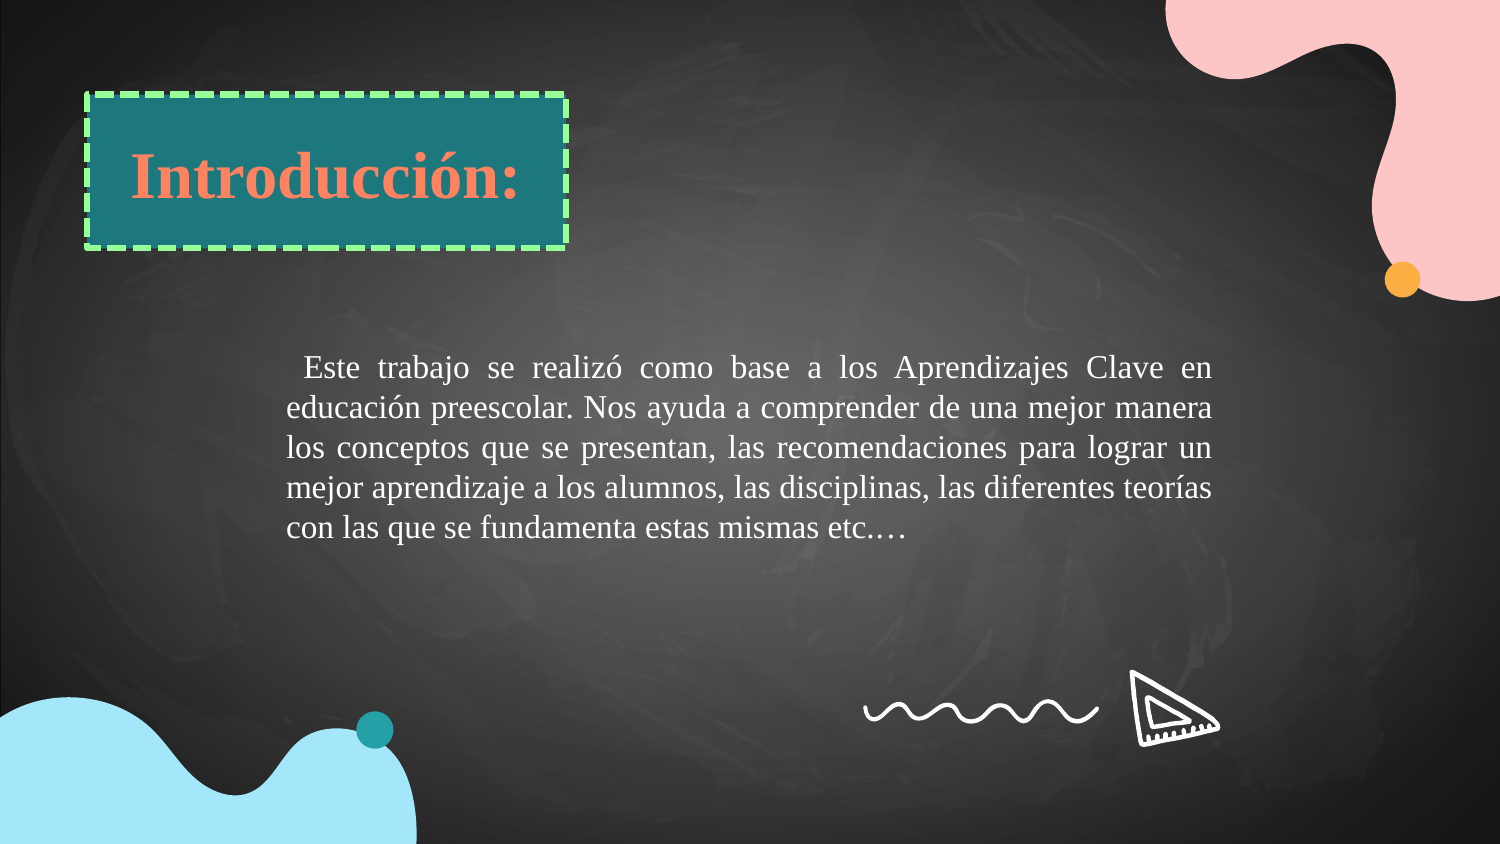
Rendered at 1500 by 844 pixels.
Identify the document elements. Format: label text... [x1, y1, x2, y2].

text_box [1124, 658, 1207, 752]
text_box Este trabajo se realizó como base a los Aprendizajes Clave en educación preescolar. Nos ayuda a comprender de una mejor manera los conceptos que se presentan, las recomendaciones para lograr un mejor aprendizaje a los alumnos, las disciplinas, las diferentes teorías con las que se fundamenta estas mismas etc.… [271, 338, 1229, 553]
title Introducción: [87, 94, 566, 249]
text_box [863, 699, 1099, 724]
picture [0, 0, 1500, 844]
